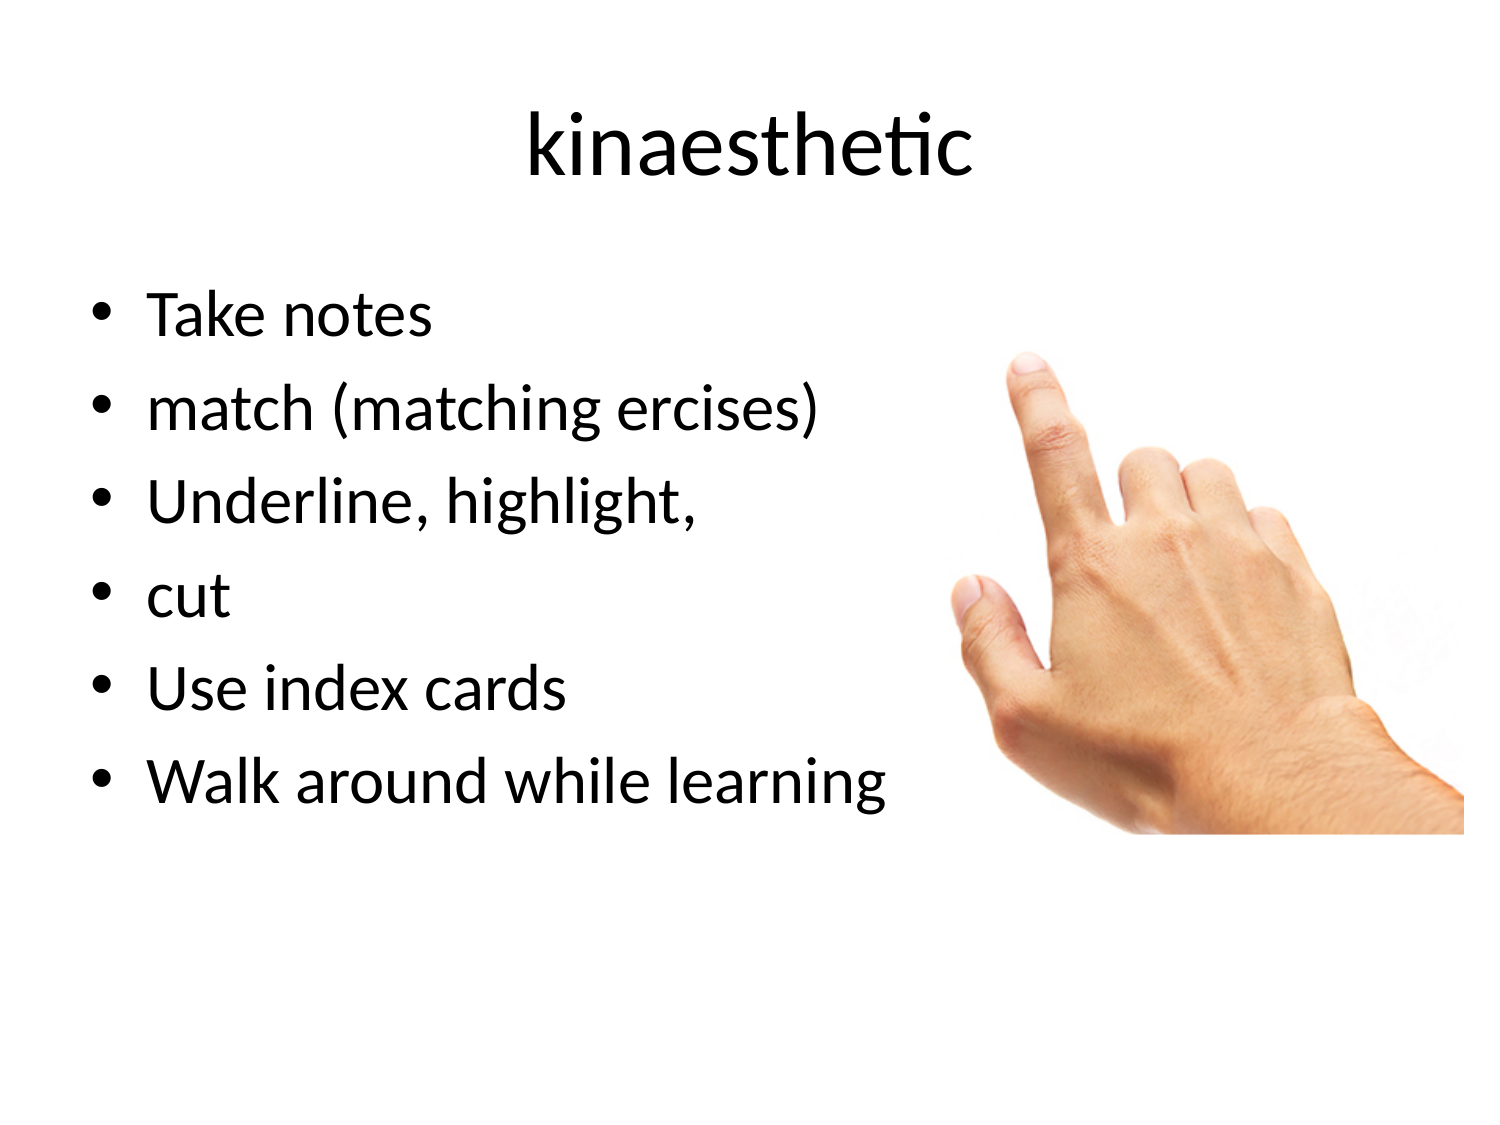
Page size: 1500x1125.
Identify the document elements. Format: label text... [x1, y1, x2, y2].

picture [938, 349, 1465, 838]
title kinaesthetic [75, 45, 1425, 233]
list Take notes match (matching ercises) Underline, highlight, cut Use index cards Walk around while learning [75, 262, 1022, 1005]
